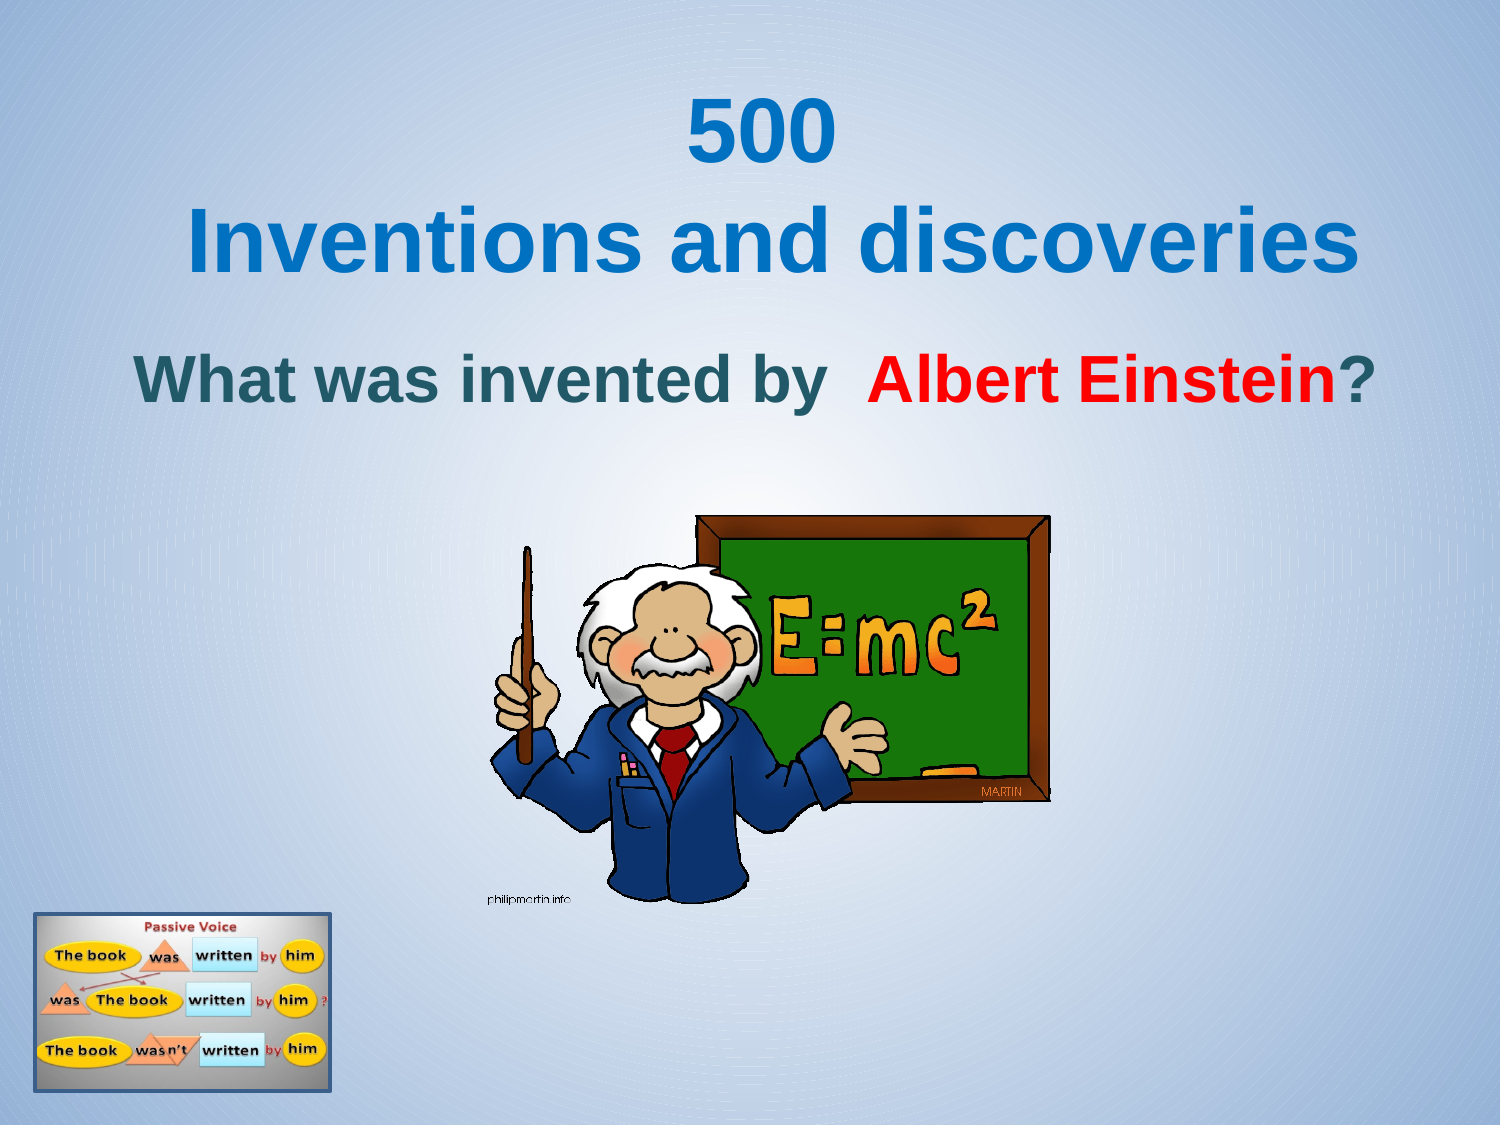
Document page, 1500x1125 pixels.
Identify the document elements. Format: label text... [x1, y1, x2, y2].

picture [468, 503, 1069, 916]
text_box [33, 912, 332, 1093]
text_box 500 Inventions and discoveries [124, 87, 1400, 275]
text_box What was invented by Albert Einstein? [117, 328, 1395, 523]
